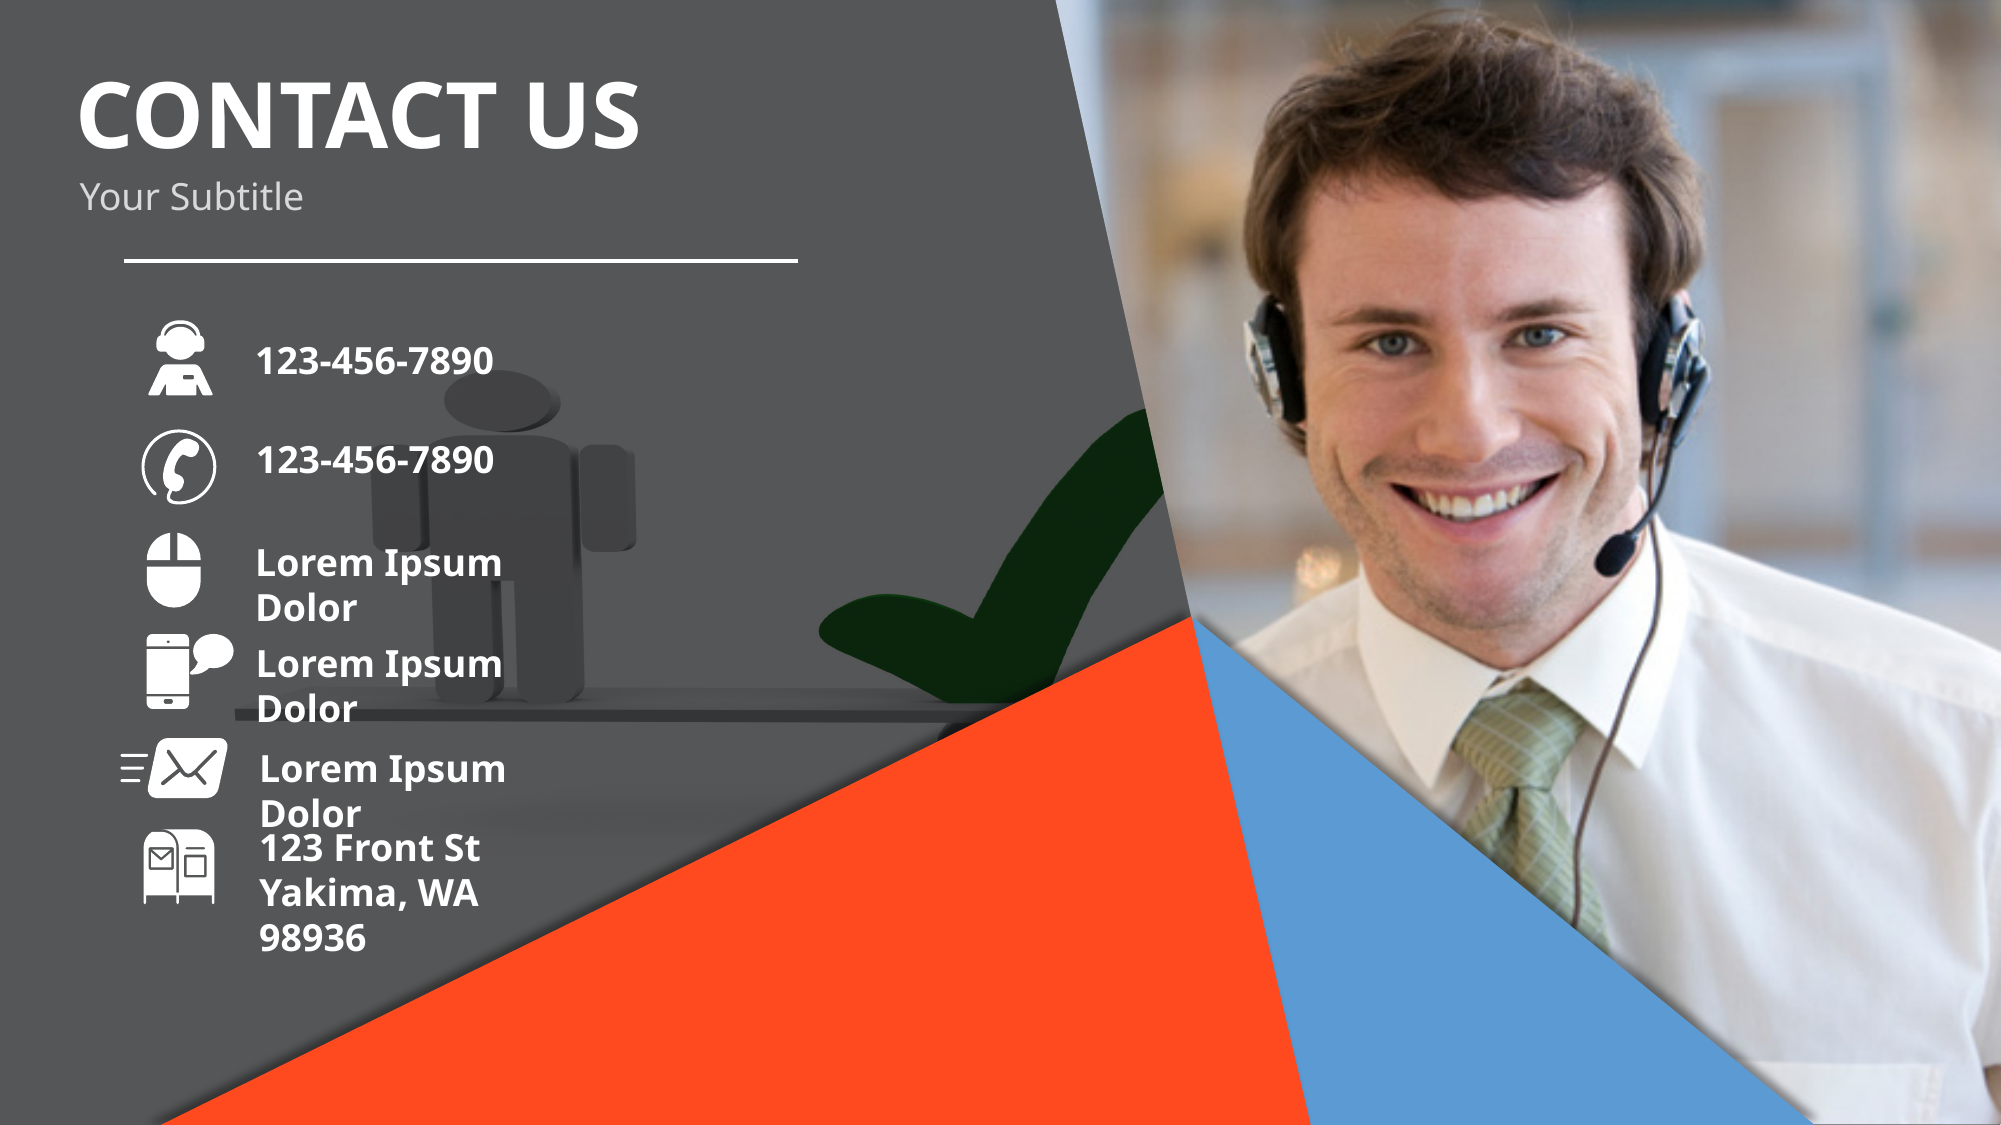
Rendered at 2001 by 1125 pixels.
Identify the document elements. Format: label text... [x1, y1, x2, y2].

text_box Lorem Ipsum Dolor [240, 531, 586, 632]
text_box [1195, 617, 1817, 1125]
text_box Lorem Ipsum Dolor [240, 632, 586, 738]
text_box [146, 566, 201, 608]
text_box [120, 737, 228, 798]
text_box 123 Front St Yakima, WA 98936 [244, 816, 590, 967]
text_box 123-456-7890 [241, 428, 541, 489]
text_box 123-456-7890 [240, 329, 541, 390]
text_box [146, 633, 234, 709]
text_box [141, 429, 217, 505]
text_box [177, 532, 201, 561]
text_box Lorem Ipsum Dolor [244, 737, 590, 816]
text_box [146, 532, 171, 561]
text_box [143, 829, 215, 905]
text_box [158, 614, 1312, 1125]
text_box [1054, 0, 2000, 1125]
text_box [148, 320, 213, 396]
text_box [60, 49, 1020, 227]
